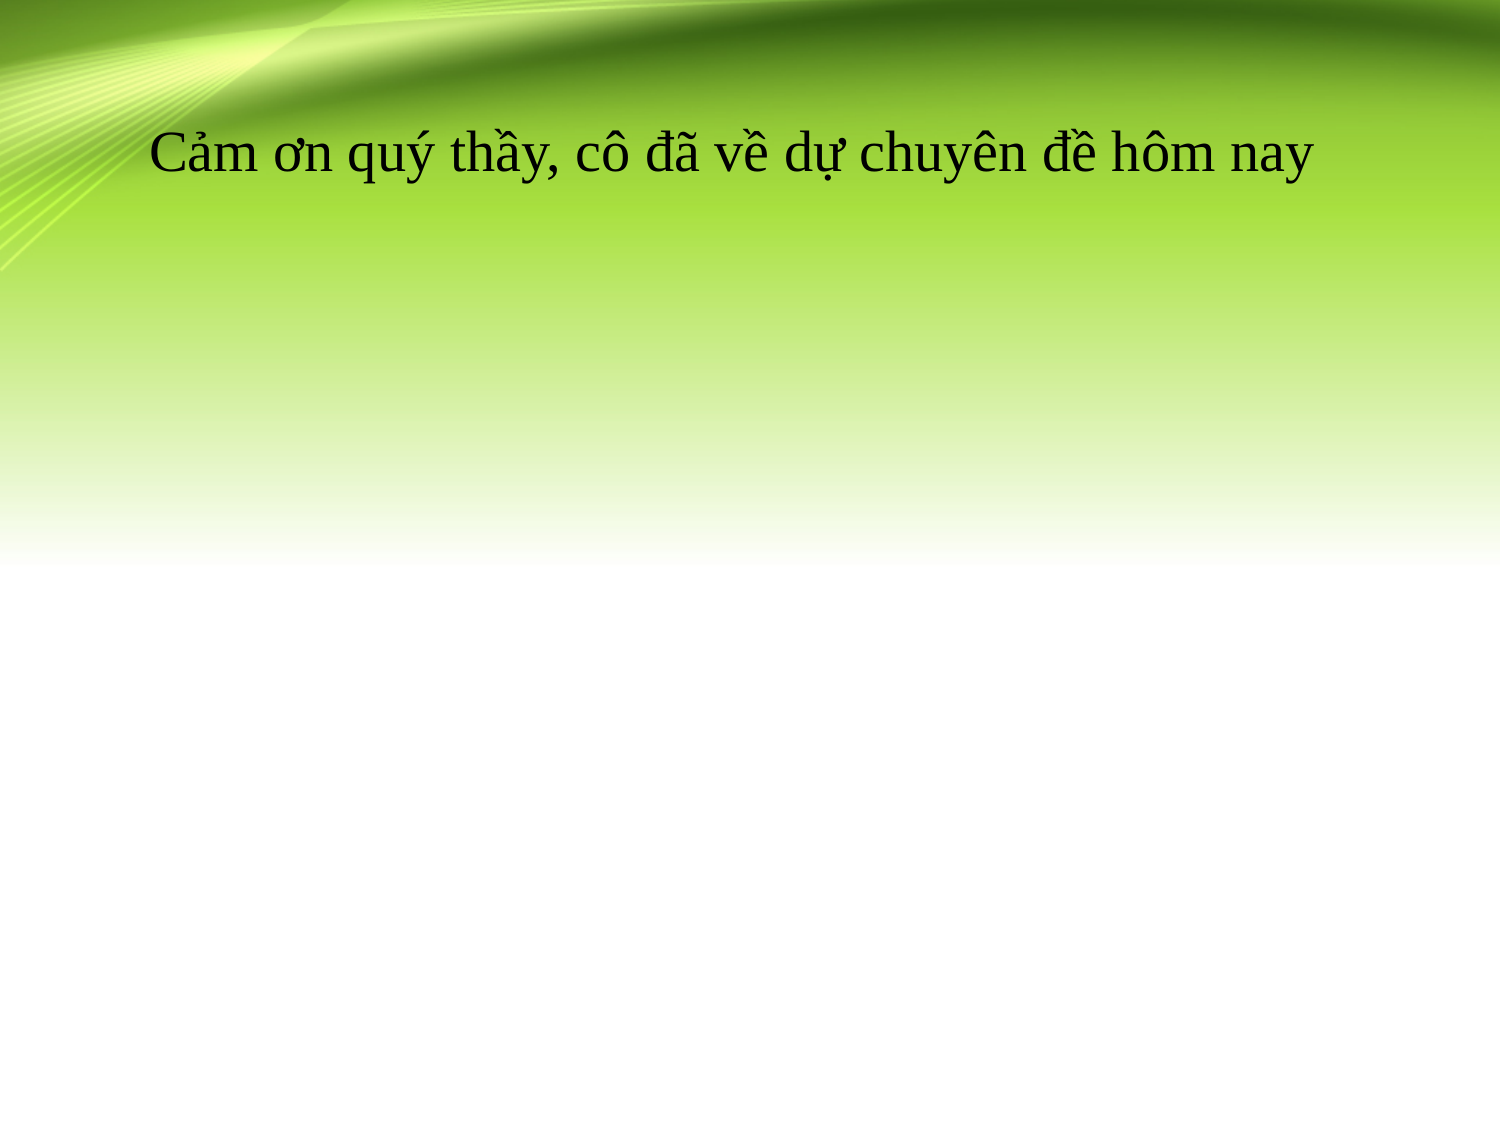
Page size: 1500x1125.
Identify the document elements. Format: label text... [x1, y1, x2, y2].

picture [0, 0, 1500, 1125]
text_box Cảm ơn quý thầy, cô đã về dự chuyên đề hôm nay [134, 105, 1350, 261]
